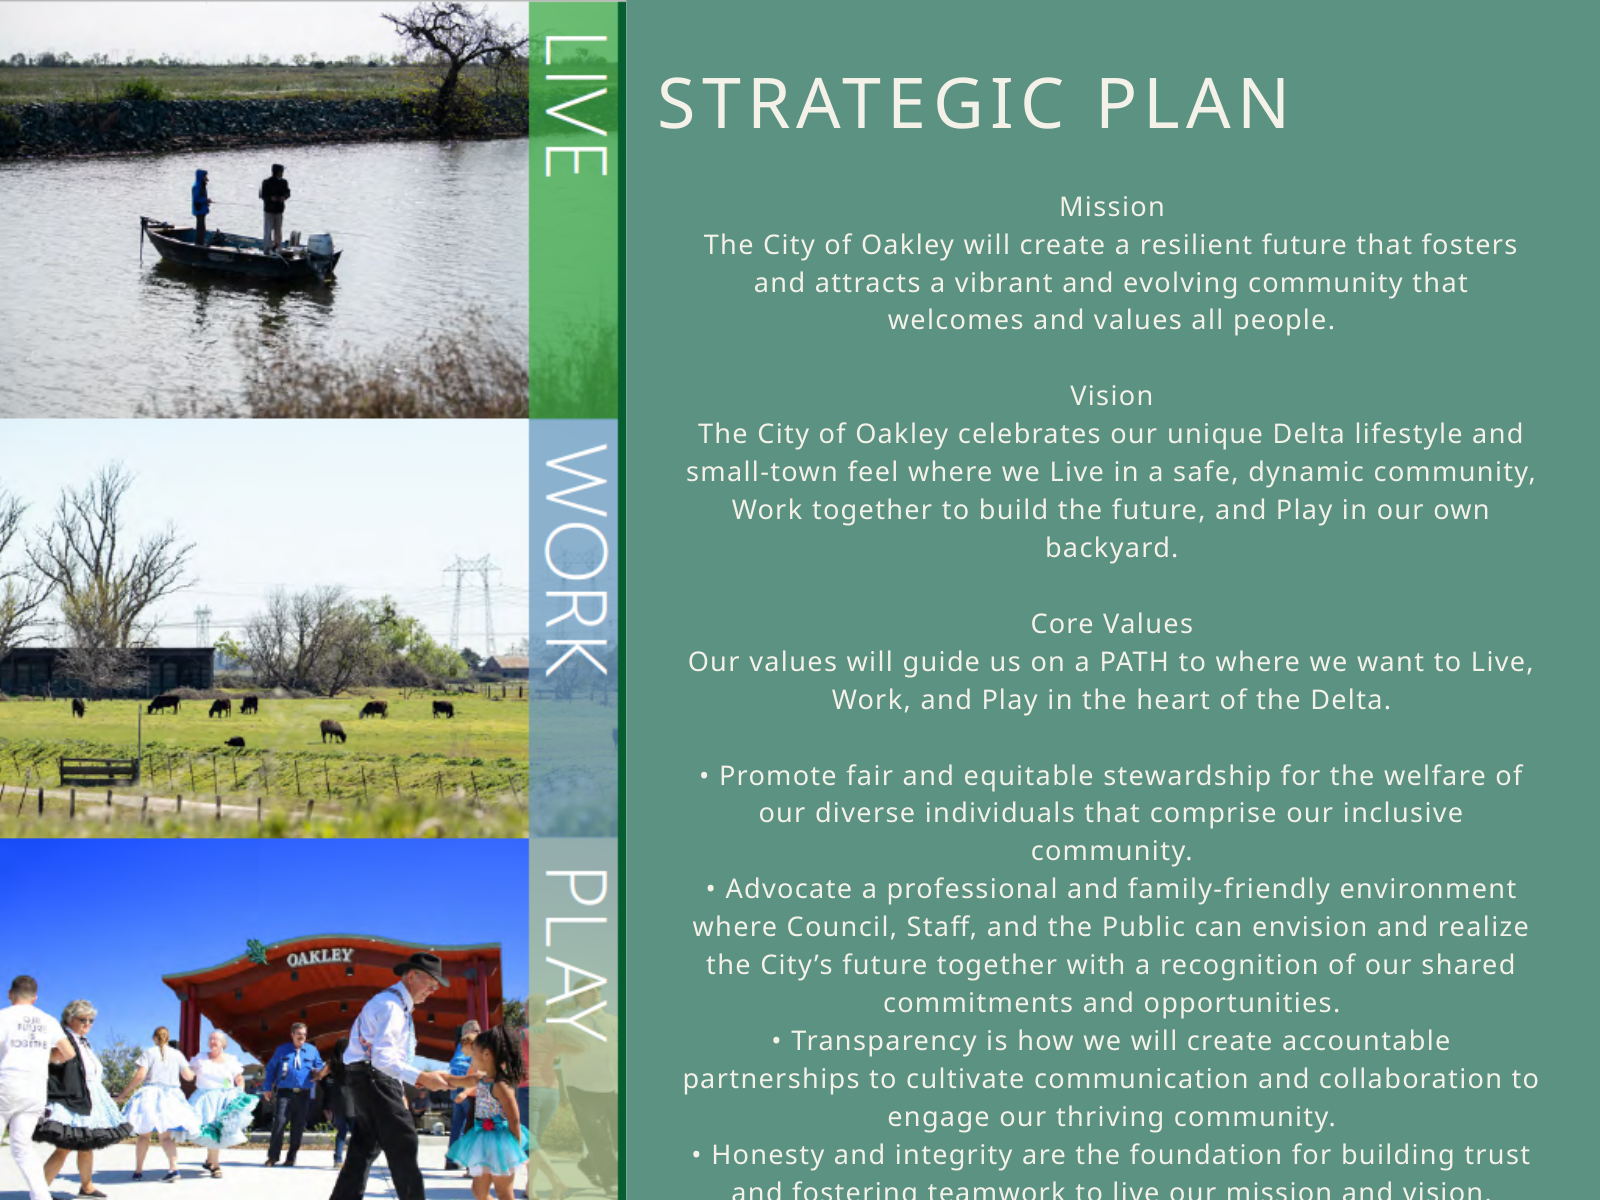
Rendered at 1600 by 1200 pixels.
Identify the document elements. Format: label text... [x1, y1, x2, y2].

picture [0, 0, 1600, 1200]
text_box Mission The City of Oakley will create a resilient future that fosters and attracts a vibrant and evolving community that welcomes and values all people. Vision The City of Oakley celebrates our unique Delta lifestyle and small-town feel where we Live in a safe, dynamic community, Work together to build the future, and Play in our own backyard. Core Values Our values will guide us on a PATH to where we want to Live, Work, and Play in the heart of the Delta. • Promote fair and equitable stewardship for the welfare of our diverse individuals that comprise our inclusive community. • Advocate a professional and family-friendly environment where Council, Staff, and the Public can envision and realize the City’s future together with a recognition of our shared commitments and opportunities. • Transparency is how we will create accountable partnerships to cultivate communication and collaboration to engage our thriving community. • Honesty and integrity are the foundation for building trust and fostering teamwork to live our mission and vision. [681, 987, 1542, 1200]
